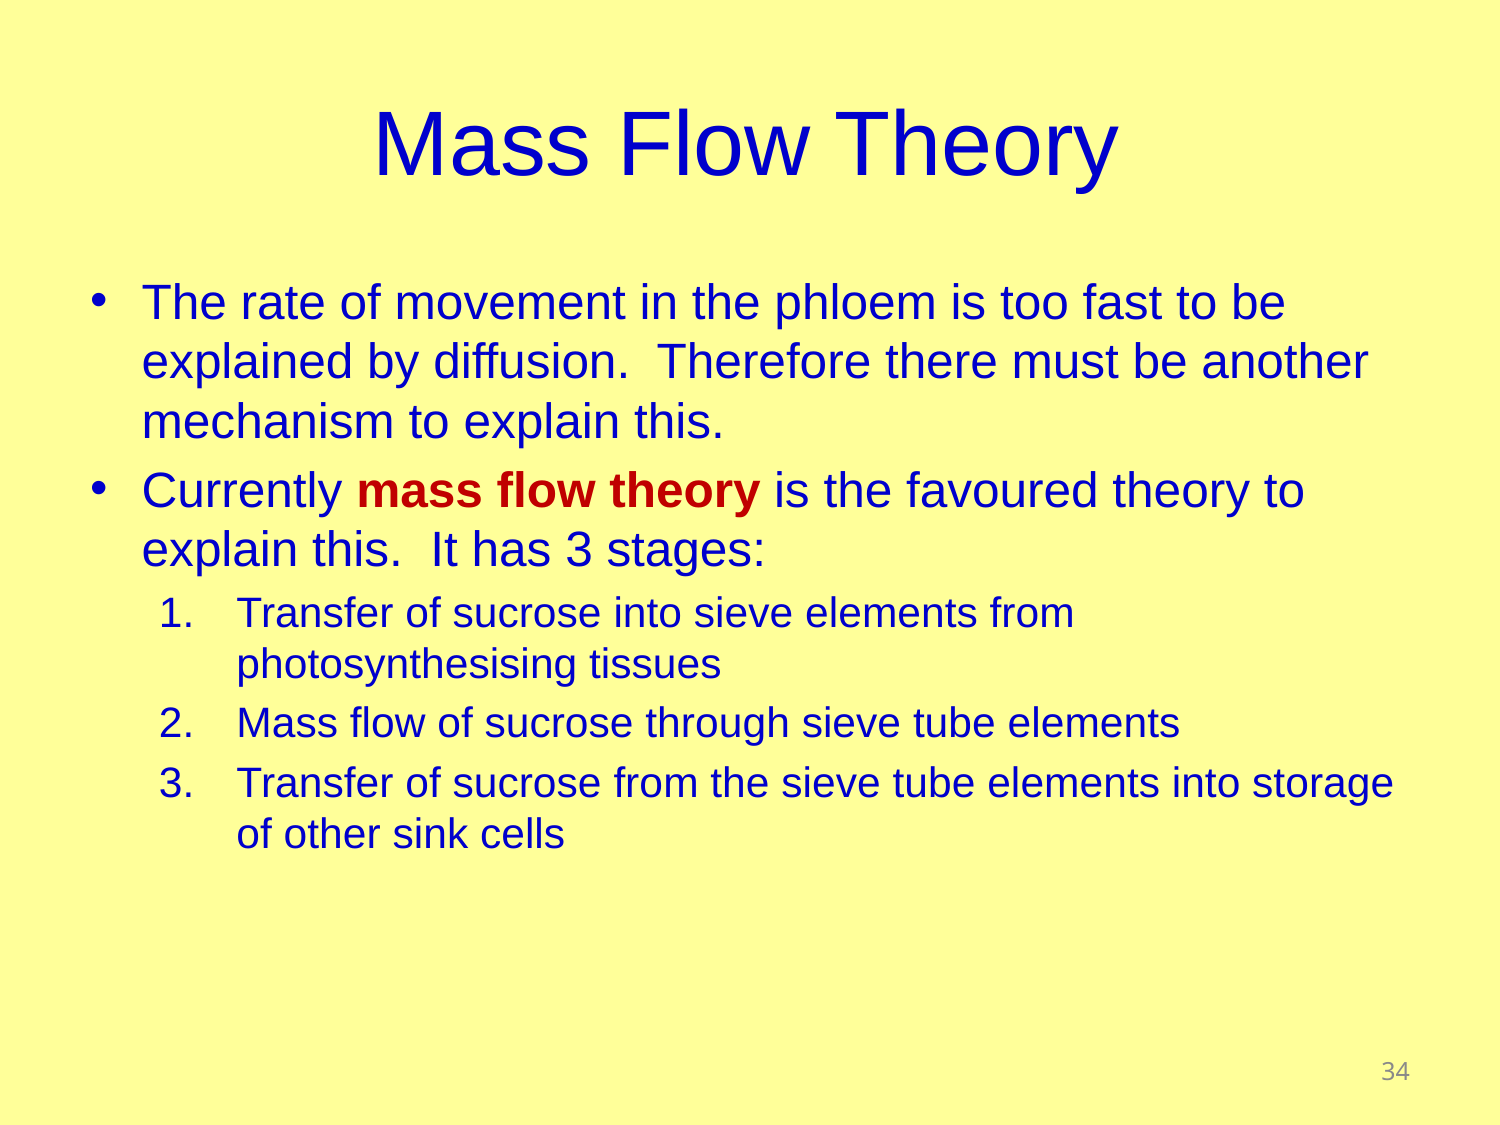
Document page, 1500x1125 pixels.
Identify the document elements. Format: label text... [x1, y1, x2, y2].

list The rate of movement in the phloem is too fast to be explained by diffusion. Therefore there must be another mechanism to explain this. Currently mass flow theory is the favoured theory to explain this. It has 3 stages: Transfer of sucrose into sieve elements from photosynthesising tissues Mass flow of sucrose through sieve tube elements Transfer of sucrose from the sieve tube elements into storage of other sink cells [75, 262, 1425, 870]
slide_number 34 [1074, 1042, 1425, 1103]
title Mass Flow Theory [75, 45, 1425, 233]
